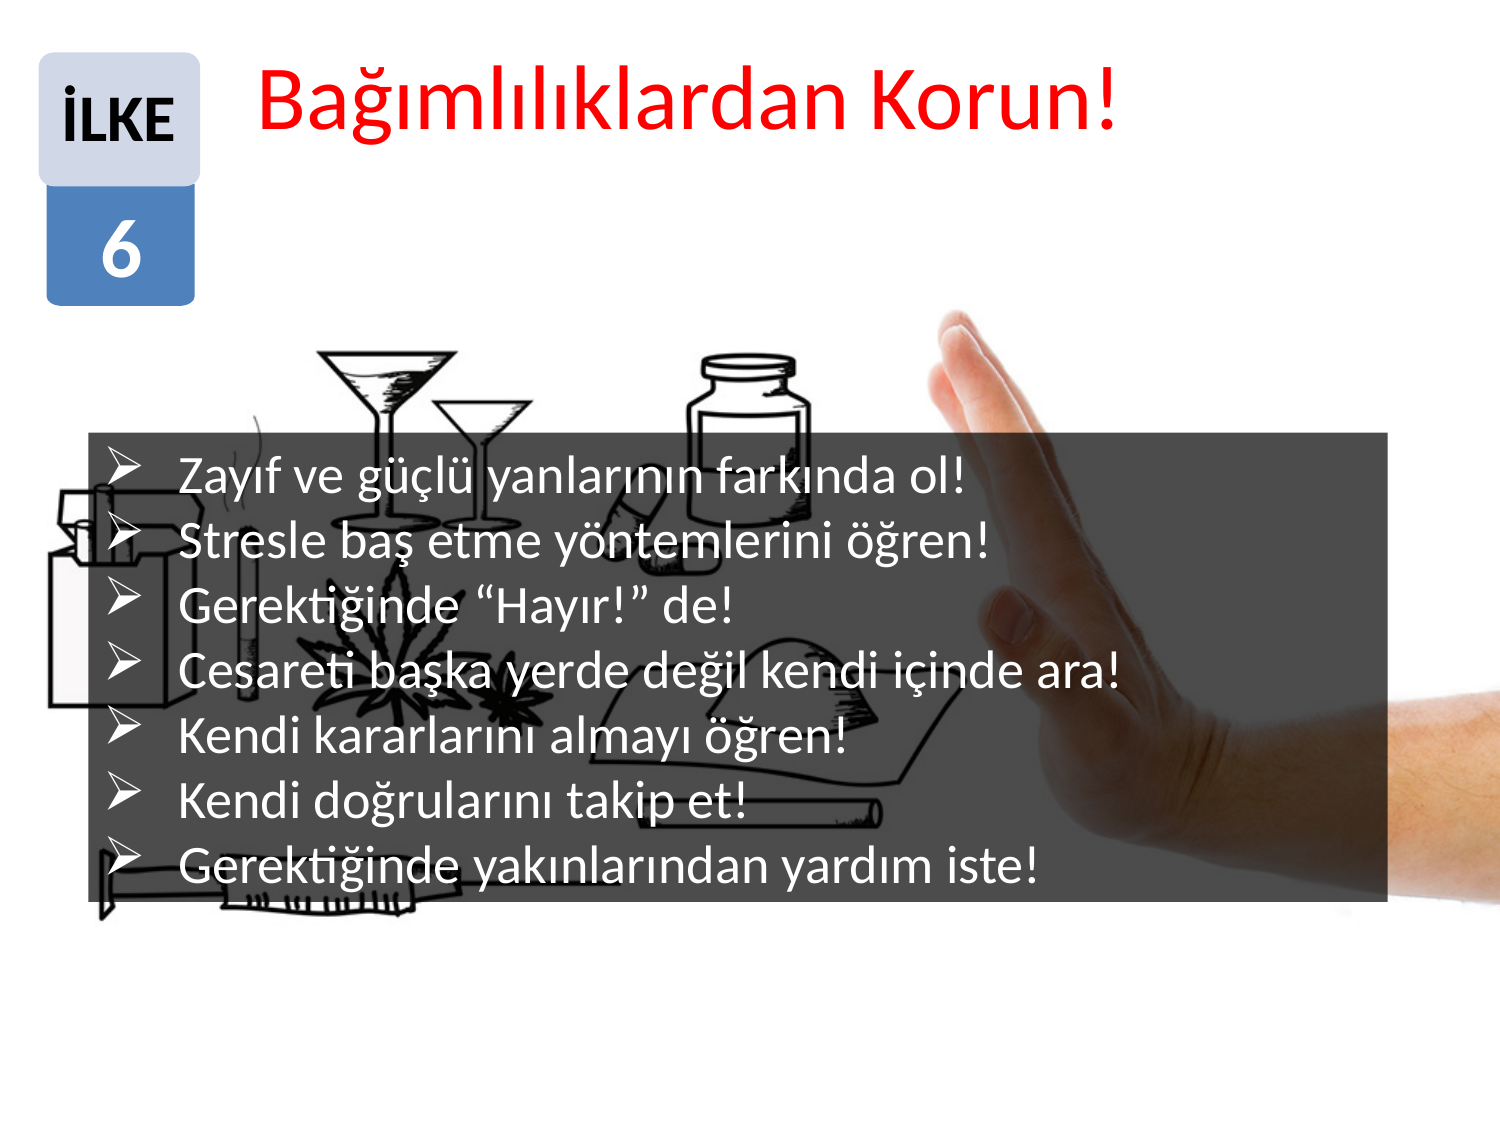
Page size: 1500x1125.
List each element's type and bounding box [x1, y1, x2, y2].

text_box [40, 54, 199, 307]
picture [0, 0, 1500, 1125]
